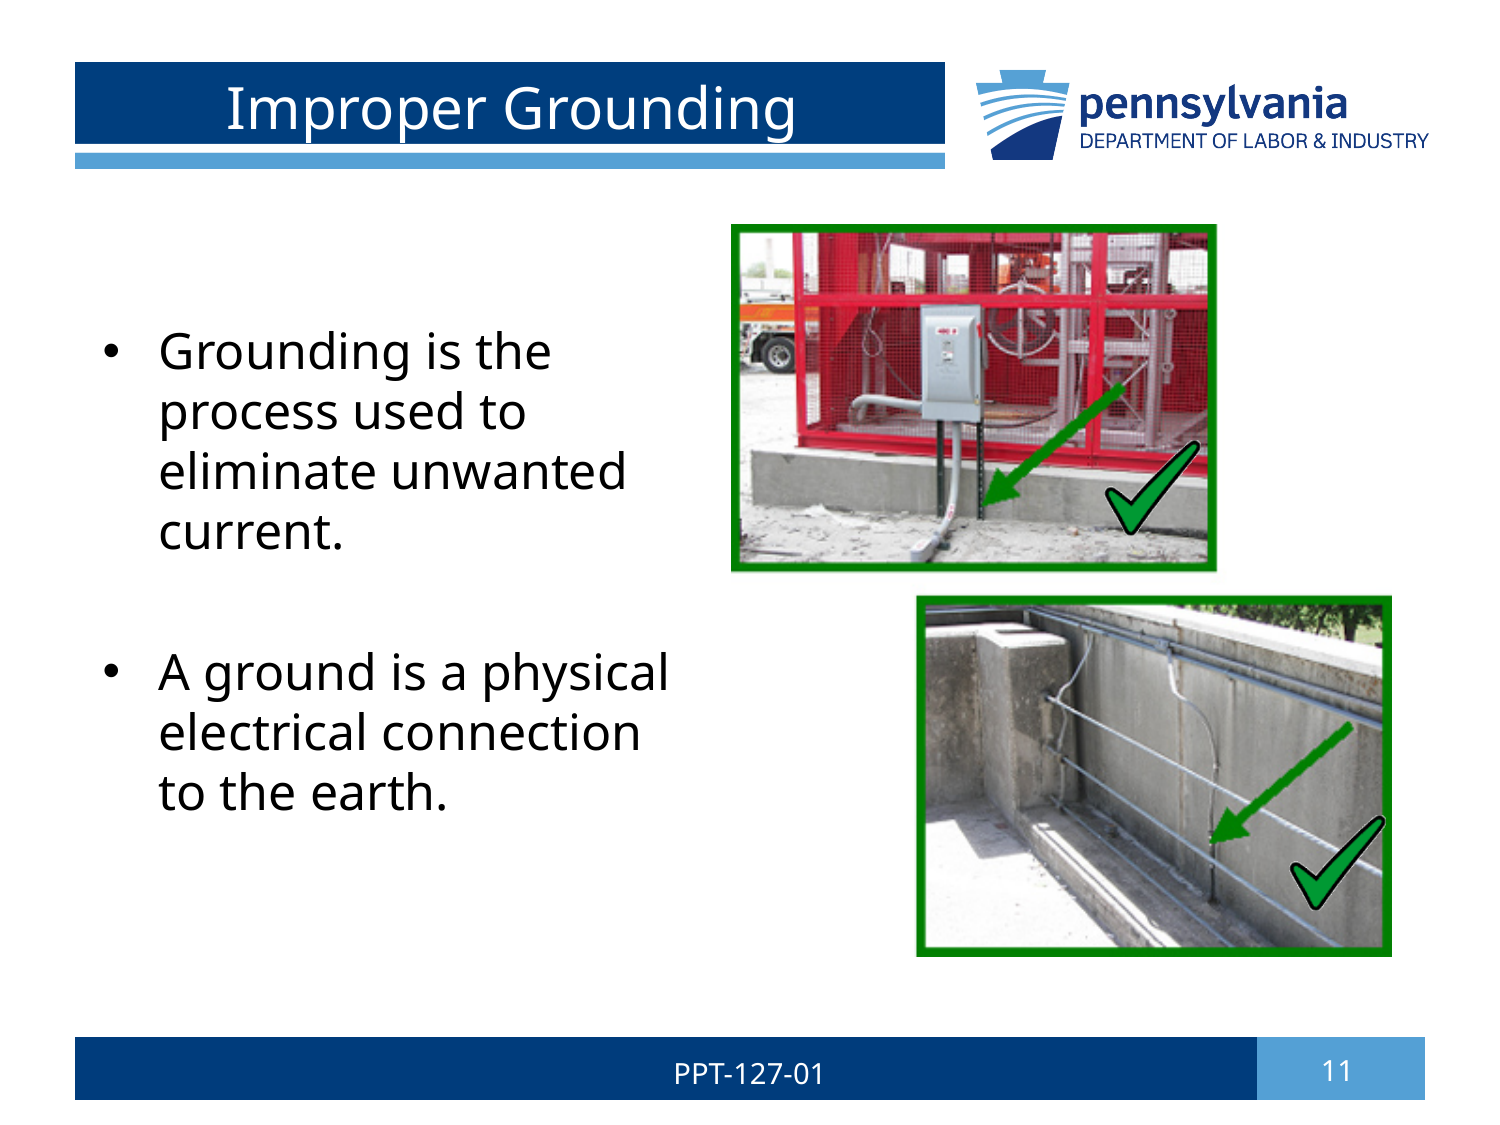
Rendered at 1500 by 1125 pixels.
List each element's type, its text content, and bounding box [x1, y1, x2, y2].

title Improper Grounding [75, 62, 950, 150]
picture [731, 224, 1392, 957]
picture [75, 1037, 1425, 1100]
subtitle Grounding is the process used to eliminate unwanted current. A ground is a physical electrical connection to the earth. [87, 312, 700, 963]
picture [75, 62, 1429, 169]
footer PPT-127-01 [512, 1042, 988, 1103]
slide_number 11 [1250, 1042, 1425, 1103]
